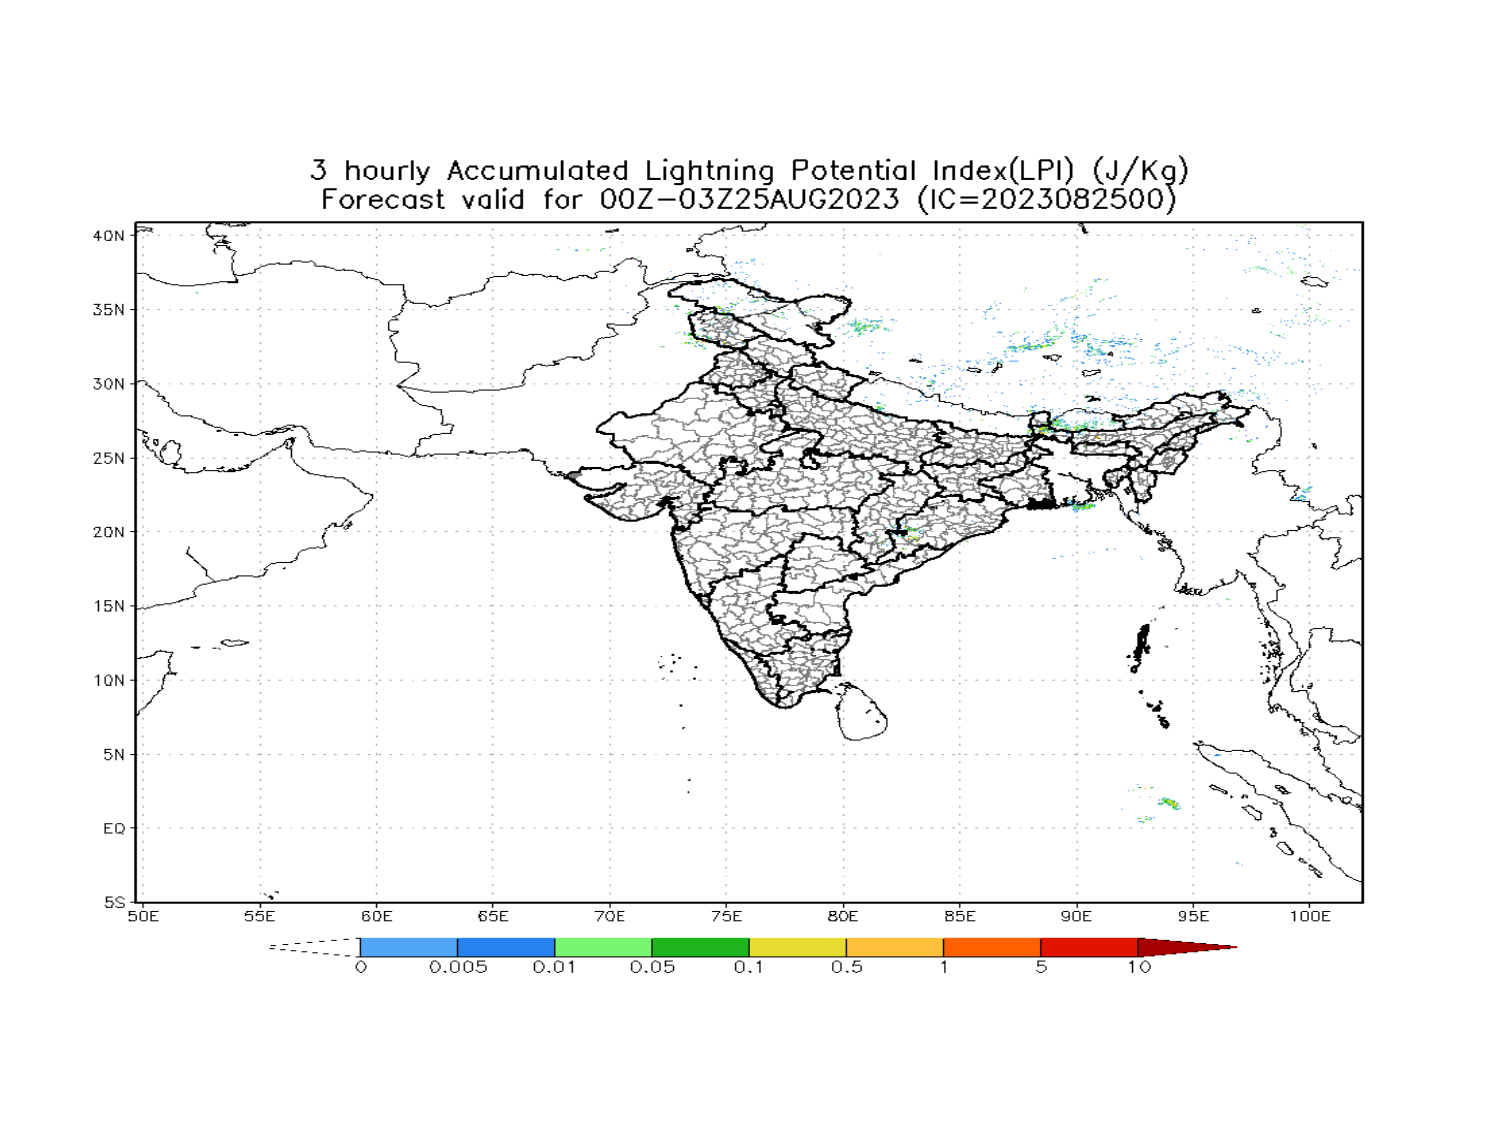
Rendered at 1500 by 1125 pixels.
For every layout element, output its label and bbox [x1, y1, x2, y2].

picture [74, 149, 1426, 976]
